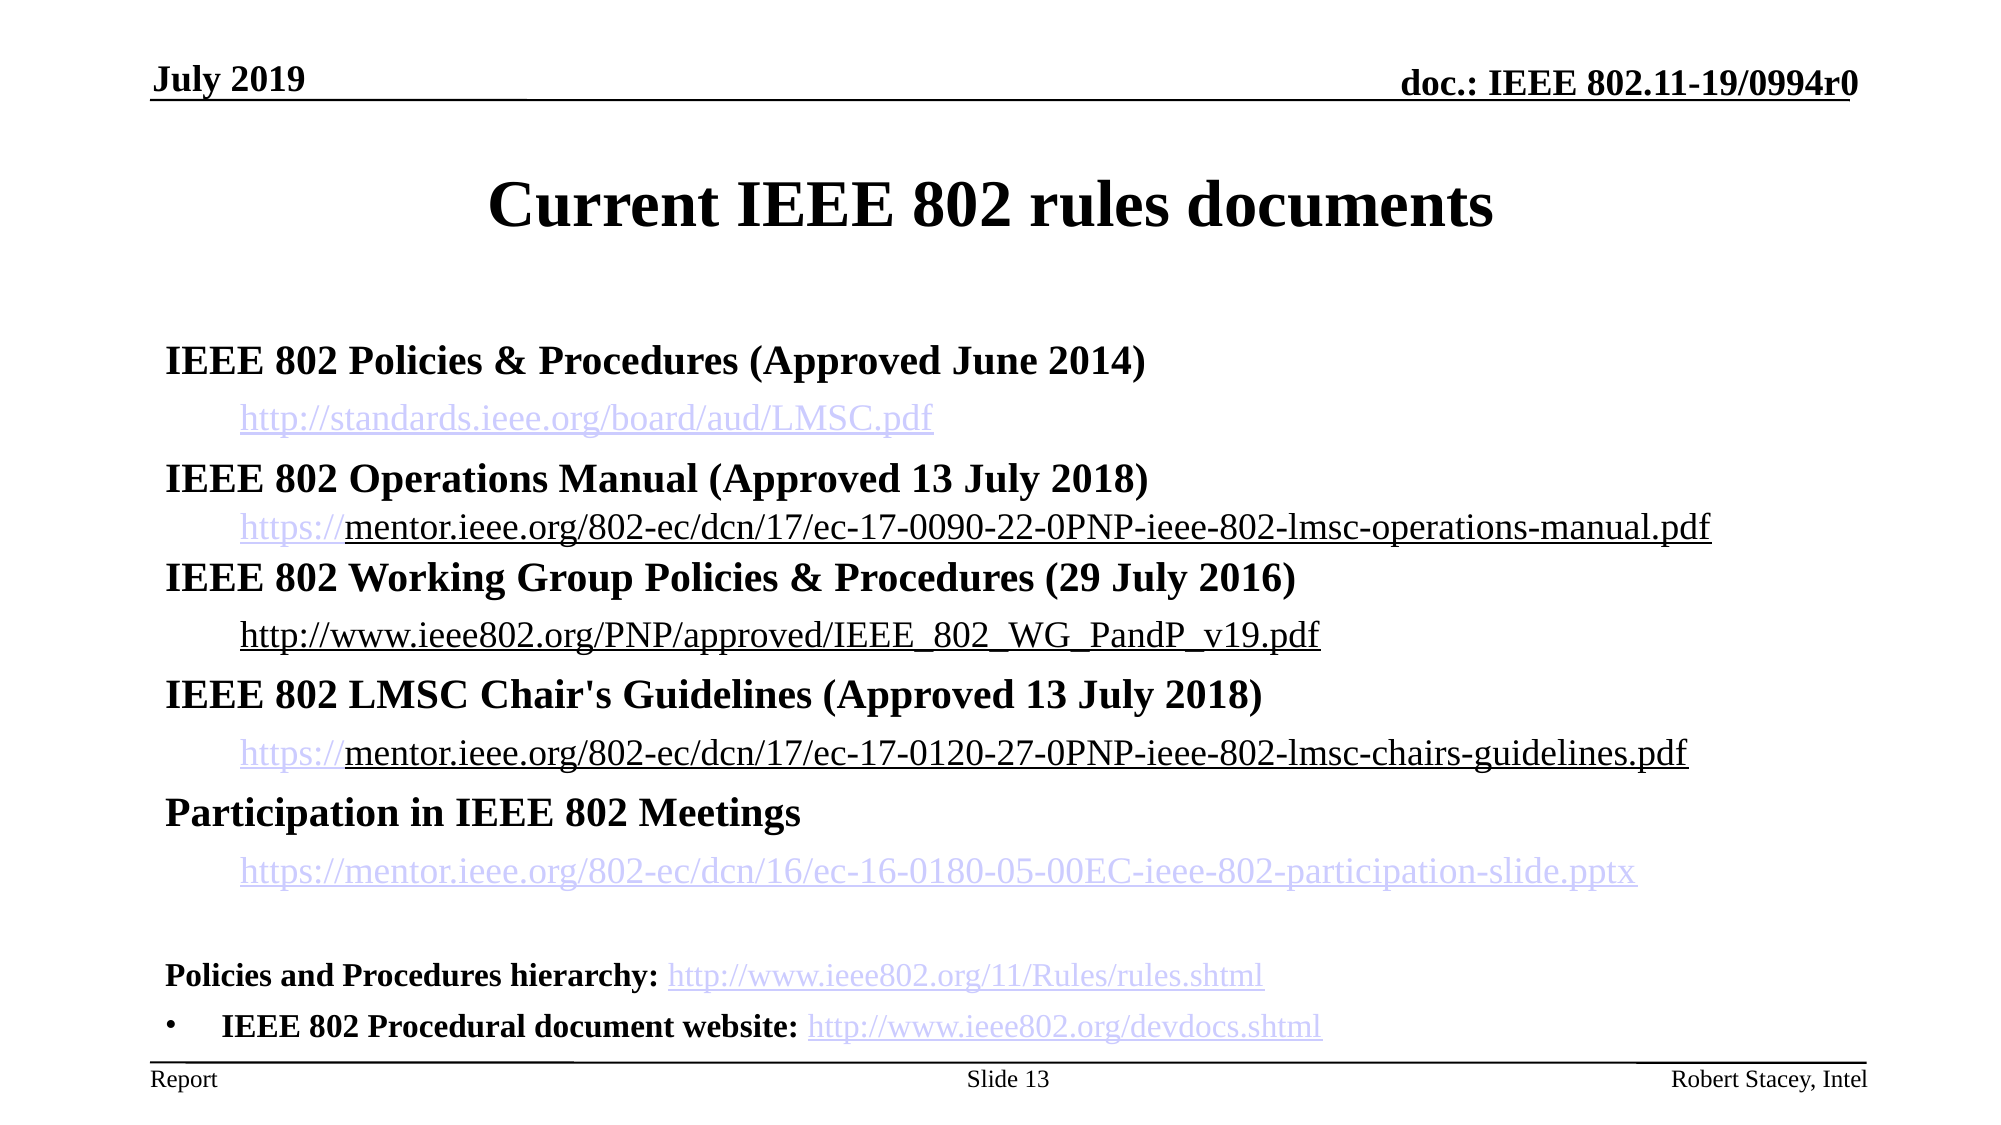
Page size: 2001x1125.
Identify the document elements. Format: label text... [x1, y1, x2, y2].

title Current IEEE 802 rules documents [149, 112, 1850, 288]
footer Robert Stacey, Intel [1171, 1061, 1869, 1093]
list IEEE 802 Policies & Procedures (Approved June 2014) http://standards.ieee.org/board/aud/LMSC.pdf IEEE 802 Operations Manual (Approved 13 July 2018) https://mentor.ieee.org/802-ec/dcn/17/ec-17-0090-22-0PNP-ieee-802-lmsc-operations-manual.pdf IEEE 802 Working Group Policies & Procedures (29 July 2016) http://www.ieee802.org/PNP/approved/IEEE_802_WG_PandP_v19.pdf IEEE 802 LMSC Chair's Guidelines (Approved 13 July 2018) https://mentor.ieee.org/802-ec/dcn/17/ec-17-0120-27-0PNP-ieee-802-lmsc-chairs-guidelines.pdf Participation in IEEE 802 Meetings https://mentor.ieee.org/802-ec/dcn/16/ec-16-0180-05-00EC-ieee-802-participation-slide.pptx Policies and Procedures hierarchy: http://www.ieee802.org/11/Rules/rules.shtml IEEE 802 Procedural document website: http://www.ieee802.org/devdocs.shtml [149, 324, 1850, 1000]
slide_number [152, 54, 563, 100]
slide_number Slide 13 [950, 1061, 1067, 1123]
